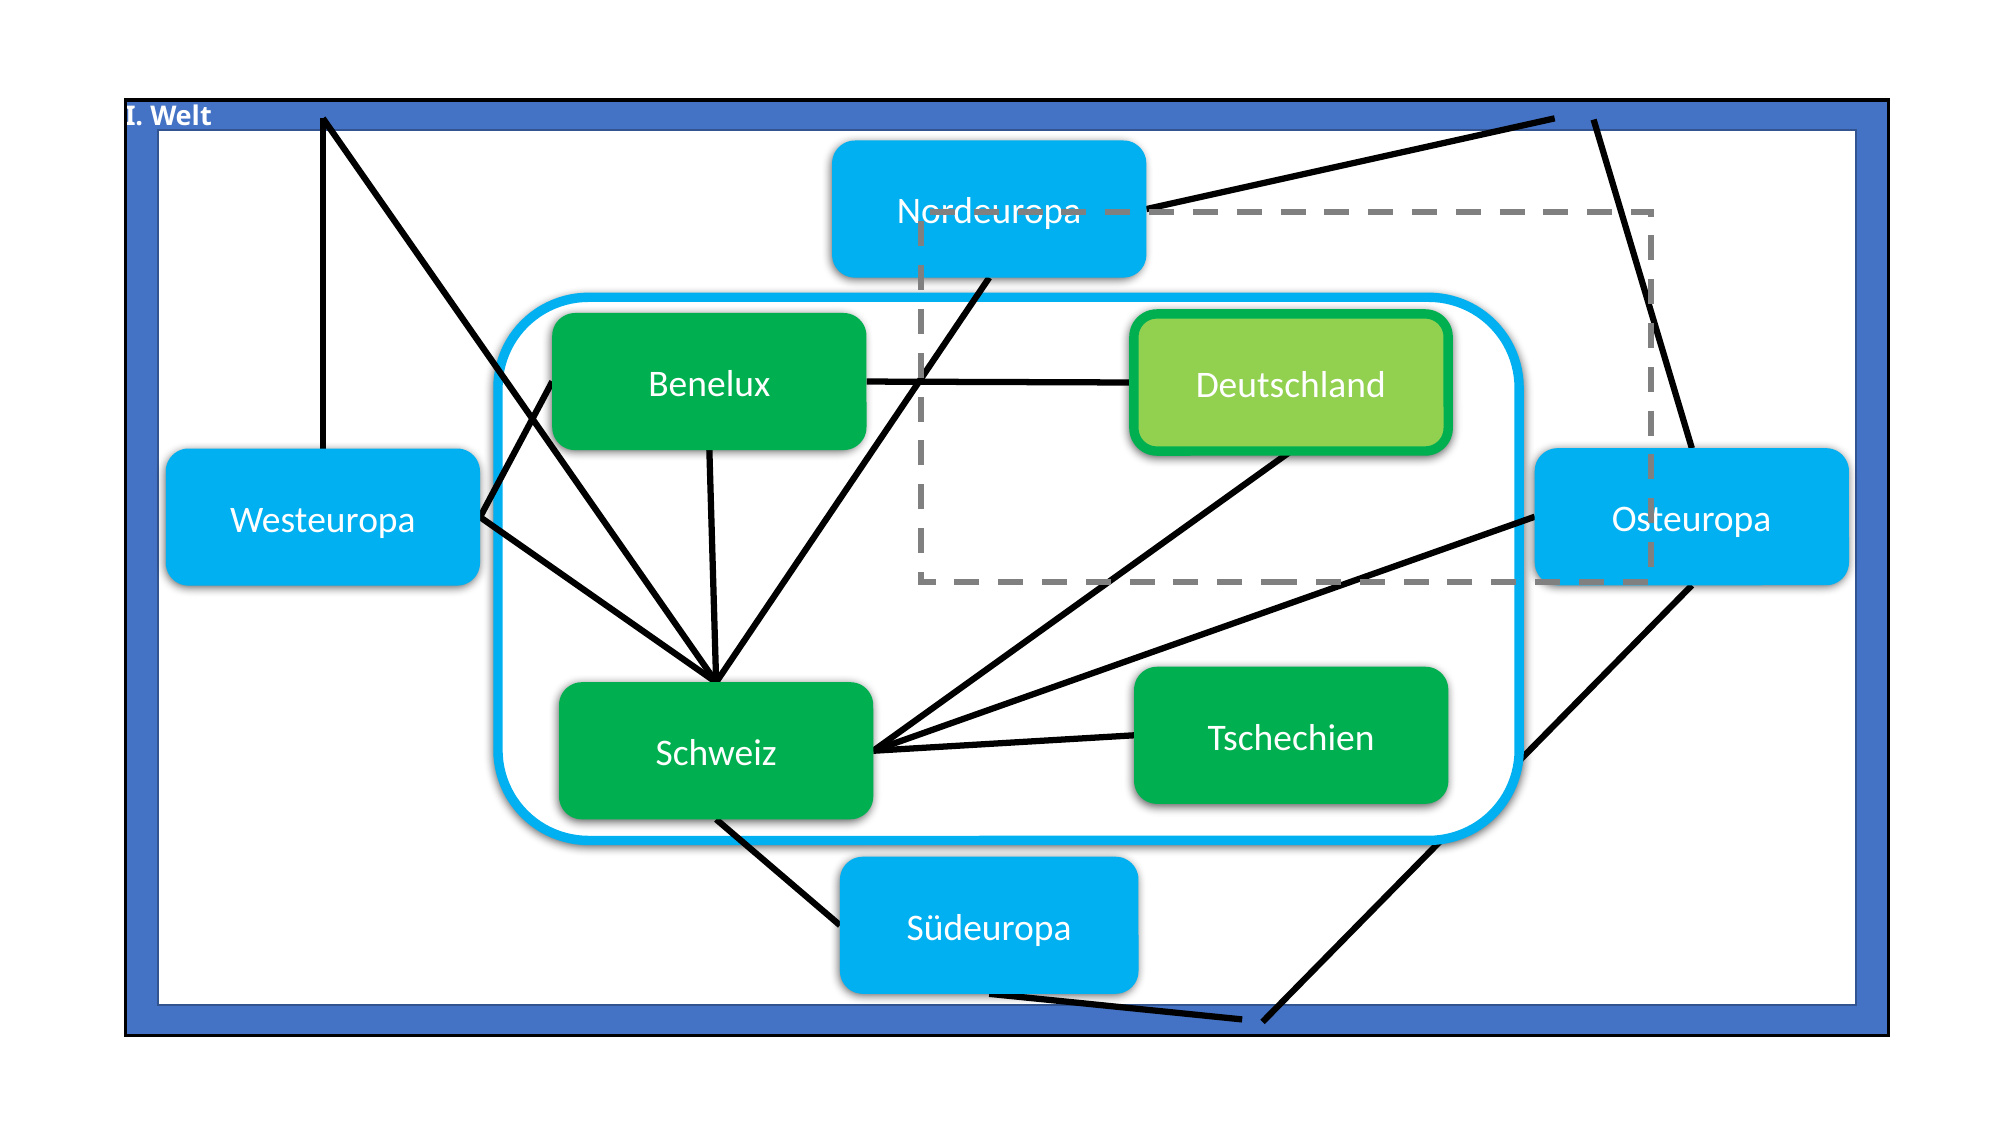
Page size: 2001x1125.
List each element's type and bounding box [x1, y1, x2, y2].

text_box [79, 94, 1889, 1036]
text_box [1262, 585, 1692, 1022]
text_box [716, 819, 840, 926]
text_box [480, 381, 553, 518]
text_box [989, 993, 1243, 1020]
text_box [873, 516, 1535, 751]
text_box [322, 118, 717, 683]
text_box [709, 450, 716, 683]
text_box [1146, 118, 1555, 210]
text_box [1593, 119, 1692, 449]
text_box [716, 277, 990, 683]
text_box [990, 451, 1292, 516]
